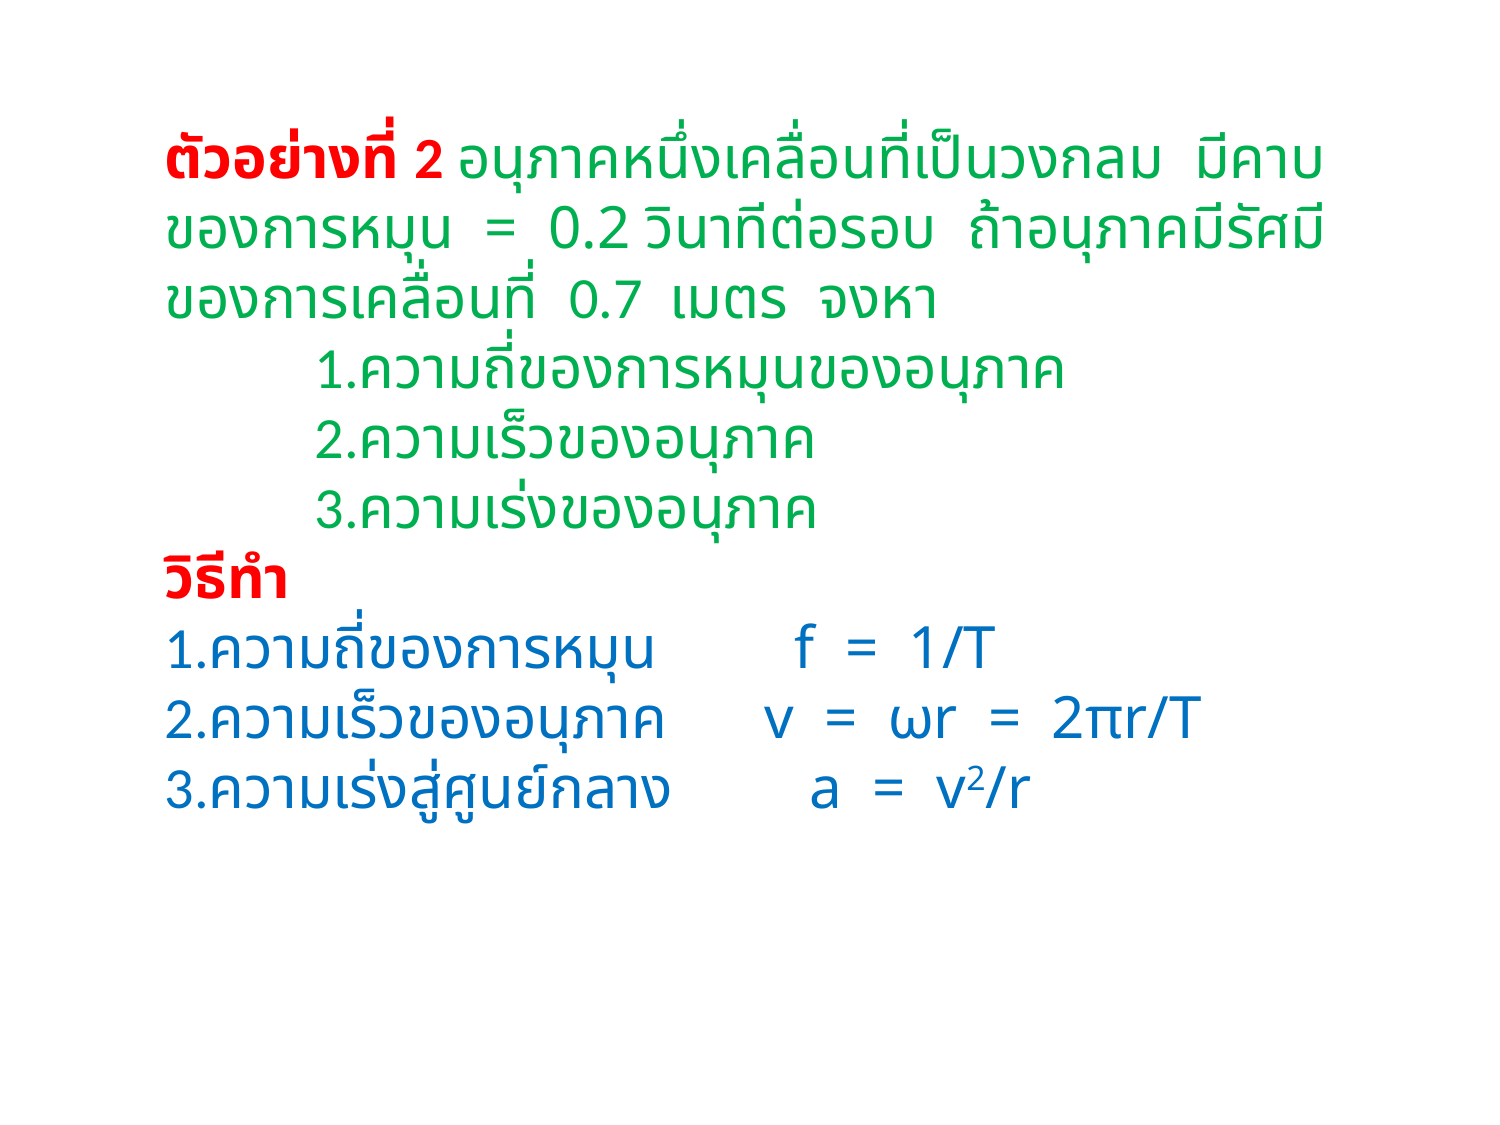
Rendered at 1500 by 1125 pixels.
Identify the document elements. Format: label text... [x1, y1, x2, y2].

text_box ตัวอย่างที่ 2 อนุภาคหนึ่งเคลื่อนที่เป็นวงกลม มีคาบของการหมุน = 0.2 วินาทีต่อรอบ ถ้าอนุภาคมีรัศมีของการเคลื่อนที่ 0.7 เมตร จงหา 1.ความถี่ของการหมุนของอนุภาค 2.ความเร็วของอนุภาค 3.ความเร่งของอนุภาค วิธีทำ 1.ความถี่ของการหมุน f = 1/T 2.ความเร็วของอนุภาค v = ωr = 2πr/T 3.ความเร่งสู่ศูนย์กลาง a = v2/r [150, 112, 1388, 897]
